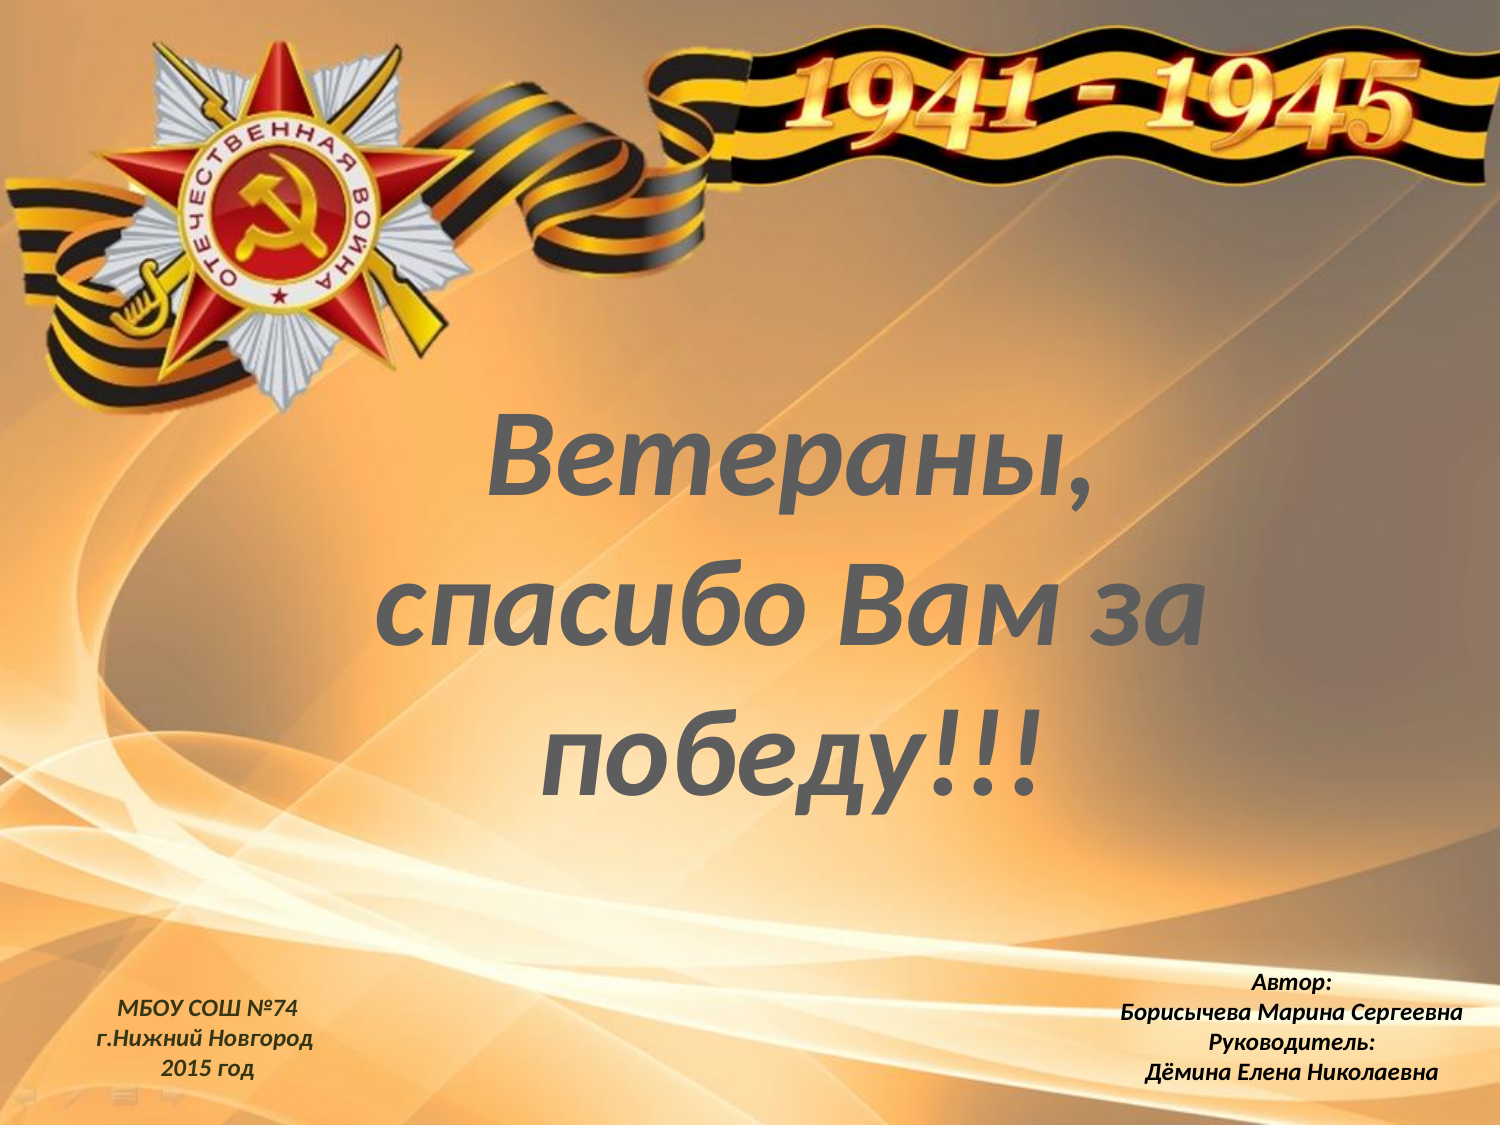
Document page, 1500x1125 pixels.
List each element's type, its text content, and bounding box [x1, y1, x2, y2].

picture [0, 0, 1500, 1125]
text_box Ветераны, спасибо Вам за победу!!! [283, 401, 1303, 794]
text_box МБОУ СОШ №74 г.Нижний Новгород 2015 год [35, 984, 380, 1089]
text_box Автор: Борисычева Марина Сергеевна Руководитель: Дёмина Елена Николаевна [1181, 1021, 1406, 1031]
